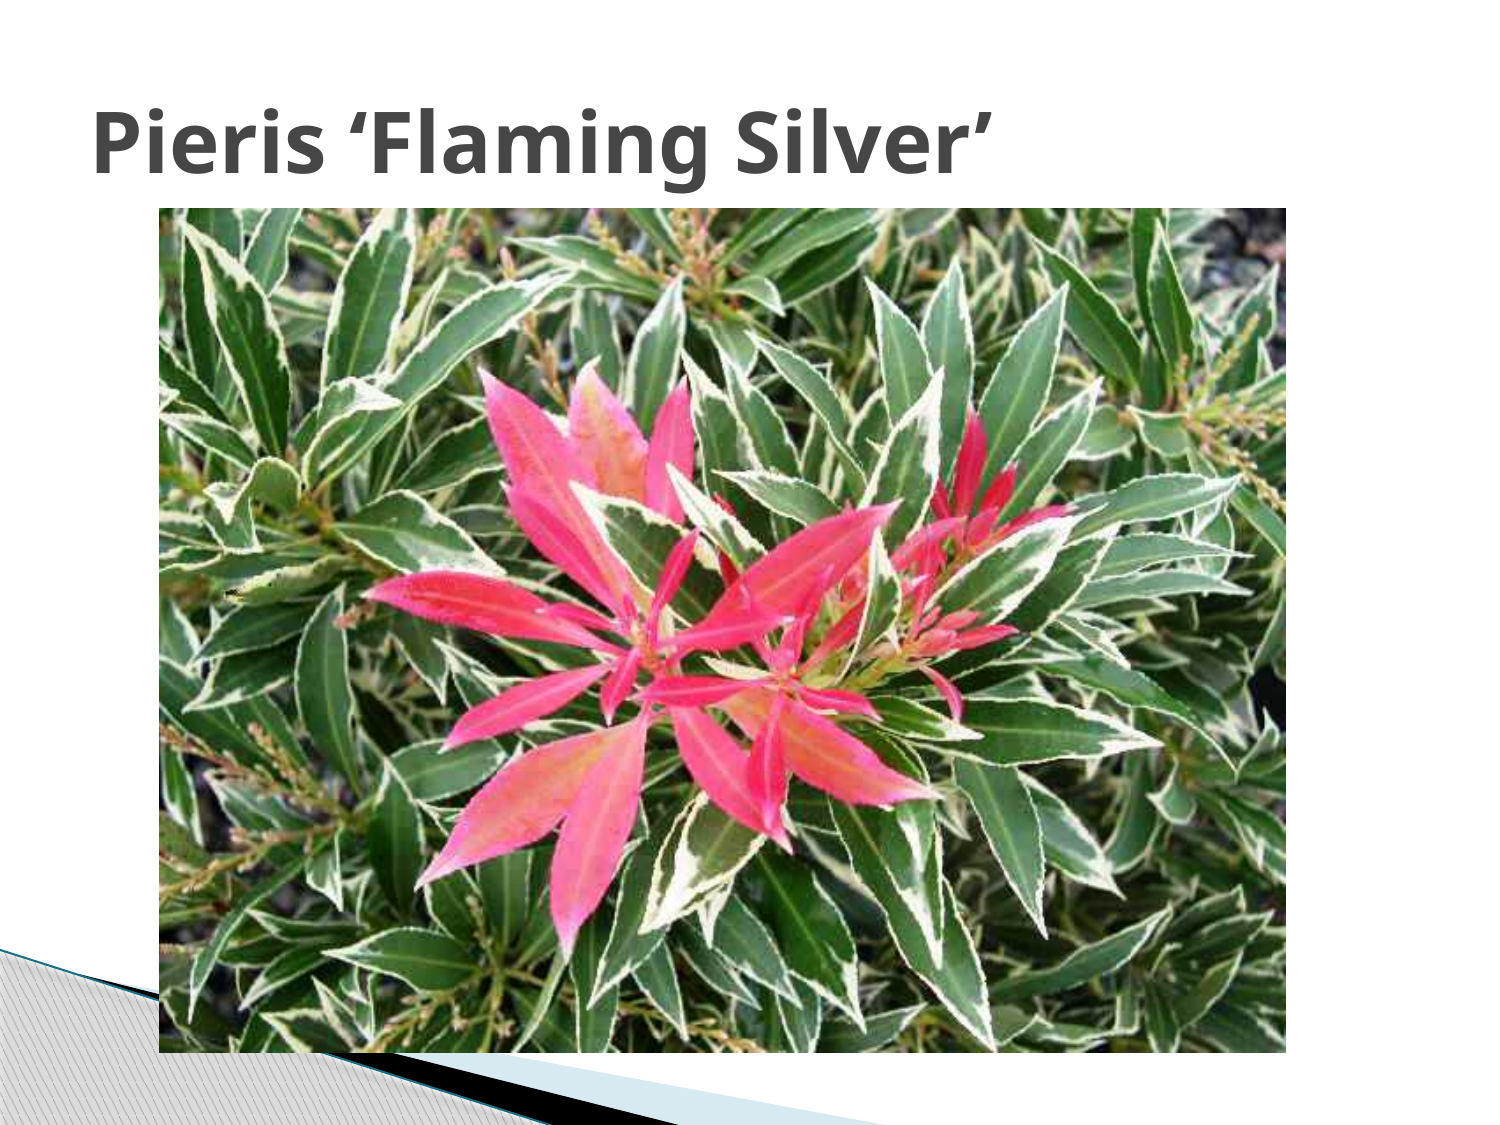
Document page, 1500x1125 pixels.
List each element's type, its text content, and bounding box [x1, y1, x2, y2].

title Pieris ‘Flaming Silver’ [75, 45, 1425, 233]
picture [159, 207, 1286, 1053]
